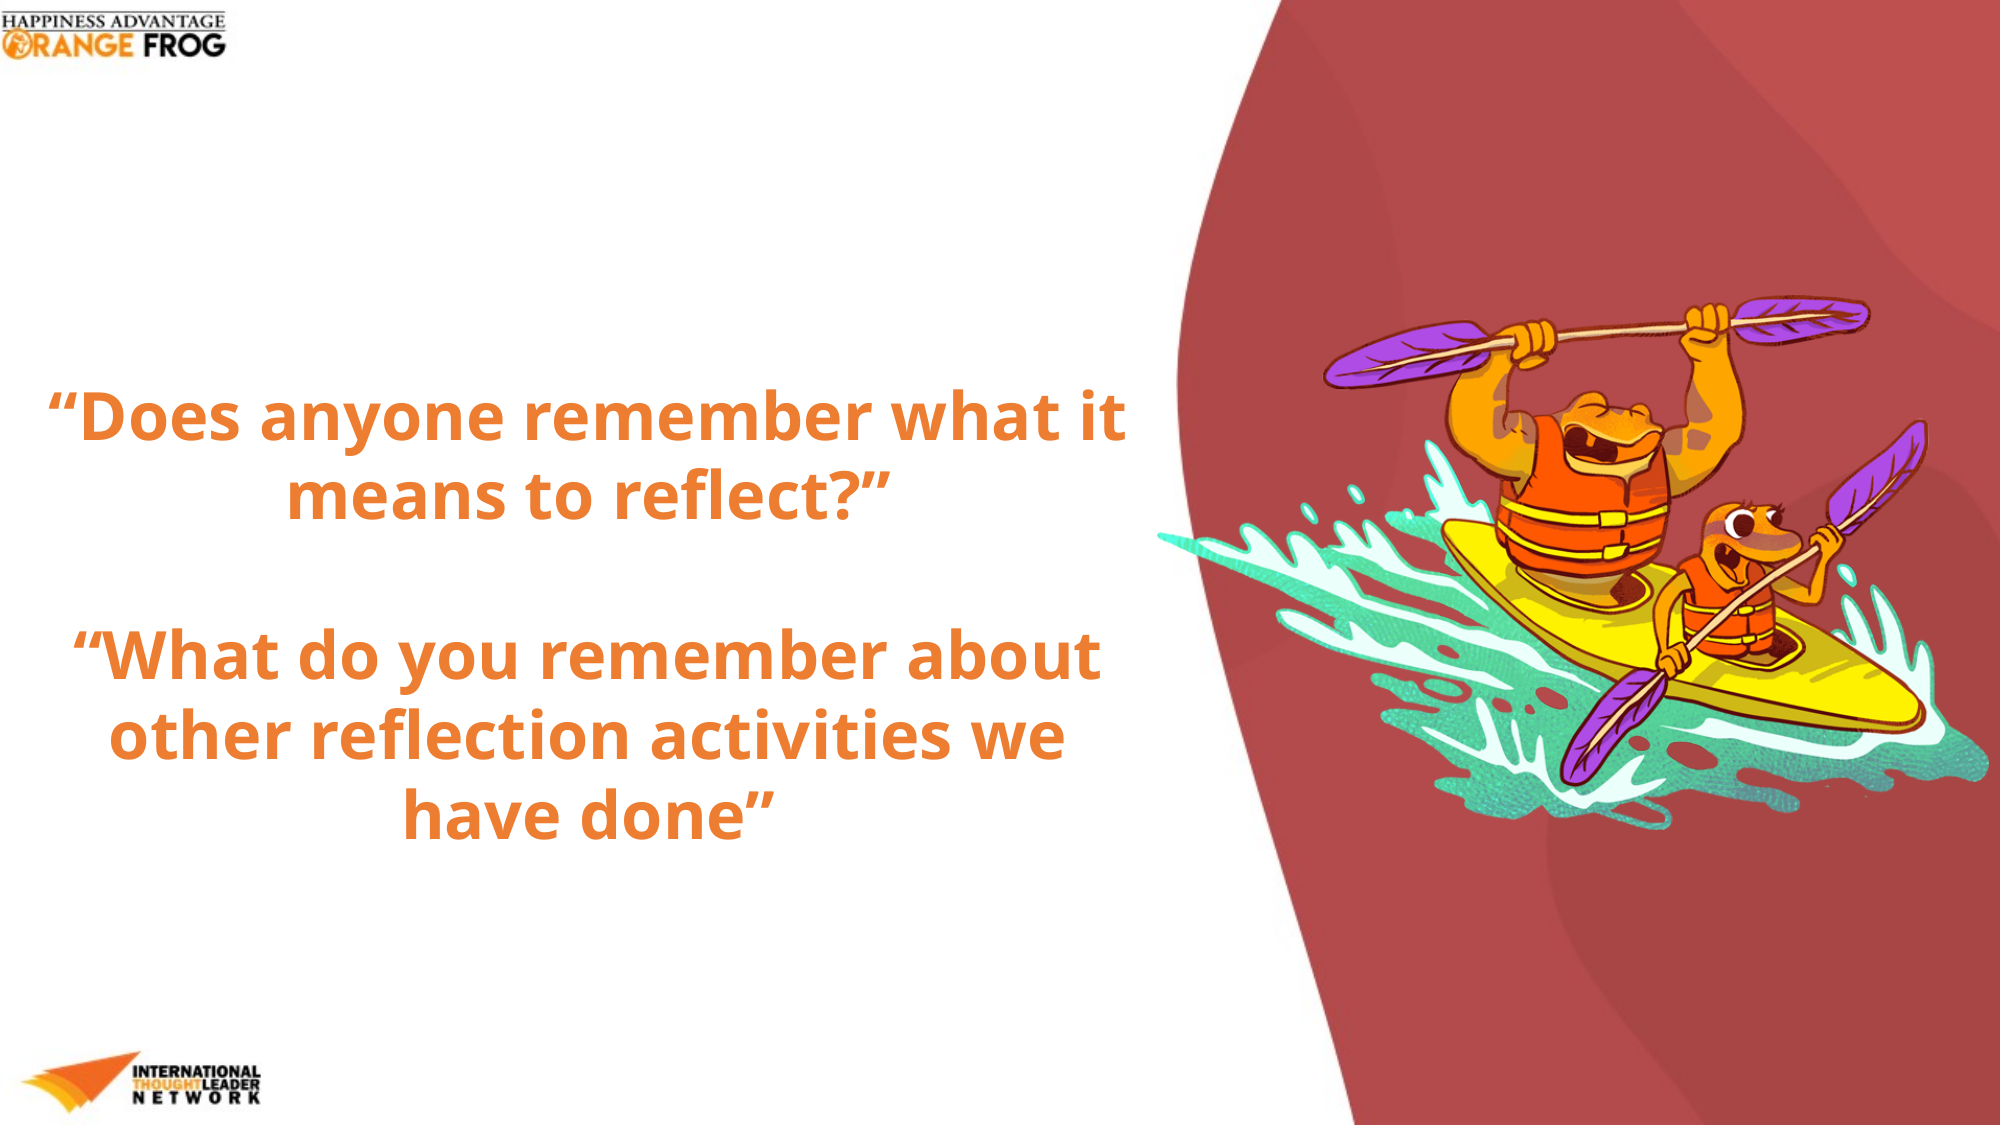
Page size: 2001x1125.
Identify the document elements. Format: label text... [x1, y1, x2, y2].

picture [0, 0, 2000, 1125]
text_box “Does anyone remember what it means to reflect?” “What do you remember about other reflection activities we have done” [17, 365, 1160, 861]
